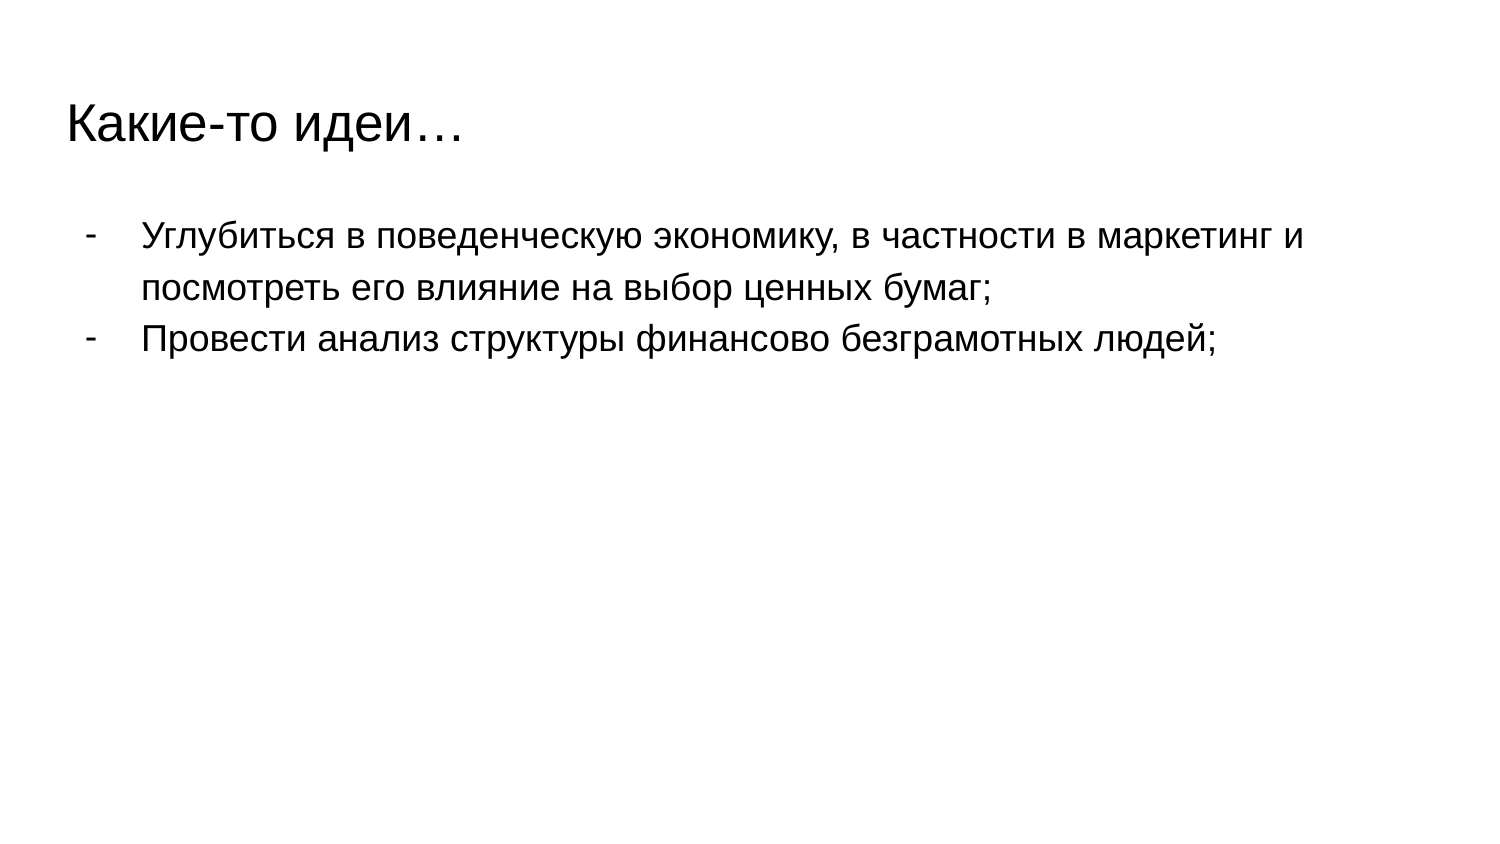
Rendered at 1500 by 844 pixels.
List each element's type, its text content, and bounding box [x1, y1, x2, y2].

list Углубиться в поведенческую экономику, в частности в маркетинг и посмотреть его влияние на выбор ценных бумаг; Провести анализ структуры финансово безграмотных людей; [51, 189, 1449, 750]
title Какие-то идеи… [51, 72, 1449, 167]
